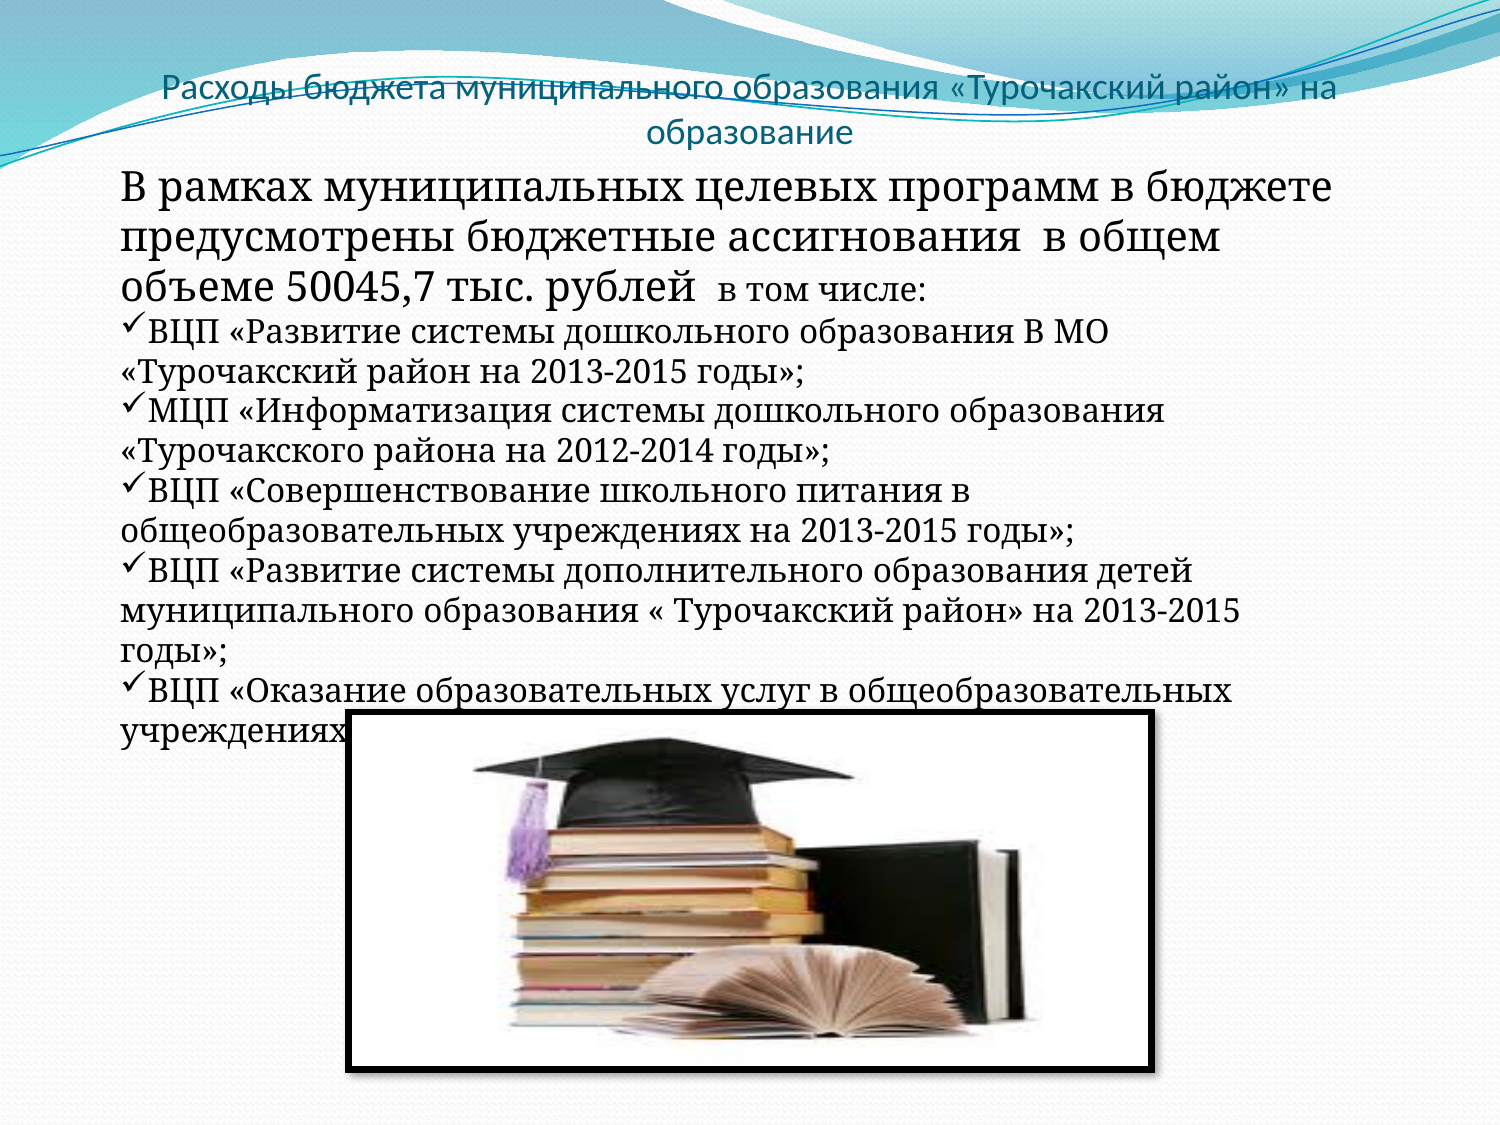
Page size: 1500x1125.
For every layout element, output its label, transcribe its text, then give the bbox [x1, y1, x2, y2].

title Расходы бюджета муниципального образования «Турочакский район» на образование [75, 45, 1425, 153]
text_box В рамках муниципальных целевых программ в бюджете предусмотрены бюджетные ассигнования в общем объеме 50045,7 тыс. рублей в том числе: ВЦП «Развитие системы дошкольного образования В МО «Турочакский район на 2013-2015 годы»; МЦП «Информатизация системы дошкольного образования «Турочакского района на 2012-2014 годы»; ВЦП «Совершенствование школьного питания в общеобразовательных учреждениях на 2013-2015 годы»; ВЦП «Развитие системы дополнительного образования детей муниципального образования « Турочакский район» на 2013-2015 годы»; ВЦП «Оказание образовательных услуг в общеобразовательных учреждениях на 2013-2015 годы». [105, 152, 1372, 757]
picture [351, 714, 1149, 1067]
